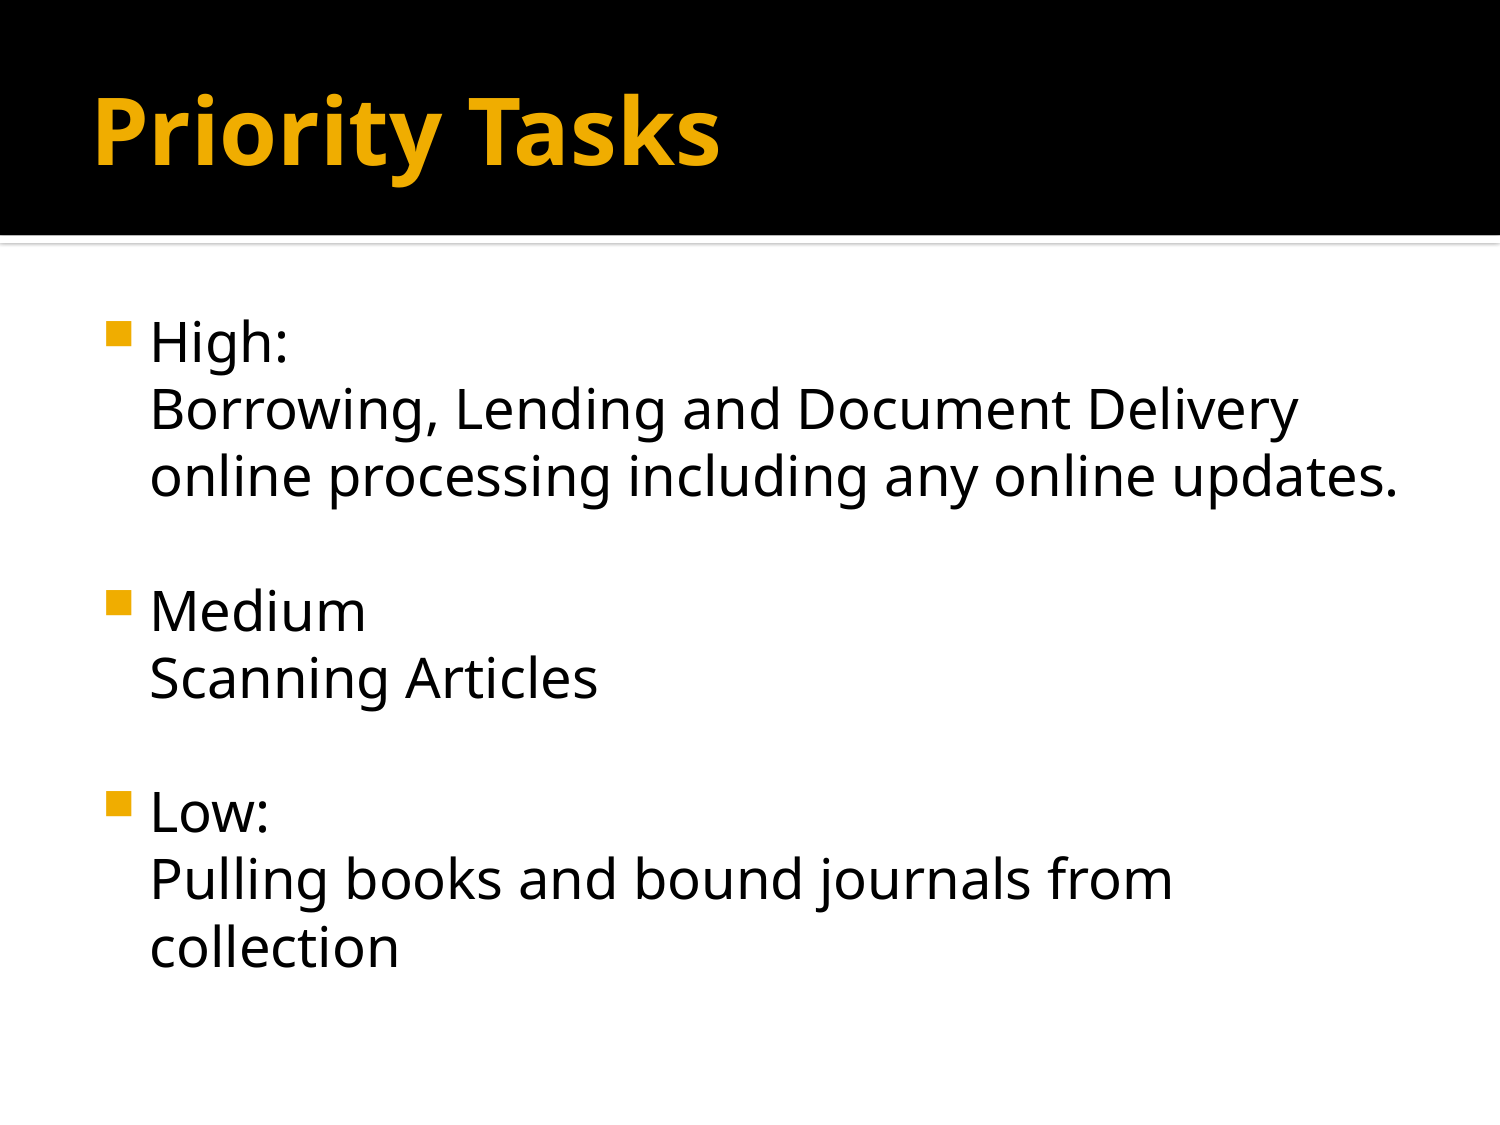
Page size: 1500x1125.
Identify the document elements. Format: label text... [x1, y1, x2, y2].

title Priority Tasks [75, 25, 1425, 231]
list High: Borrowing, Lending and Document Delivery online processing including any online updates. Medium Scanning Articles Low: Pulling books and bound journals from collection [75, 291, 1425, 1050]
